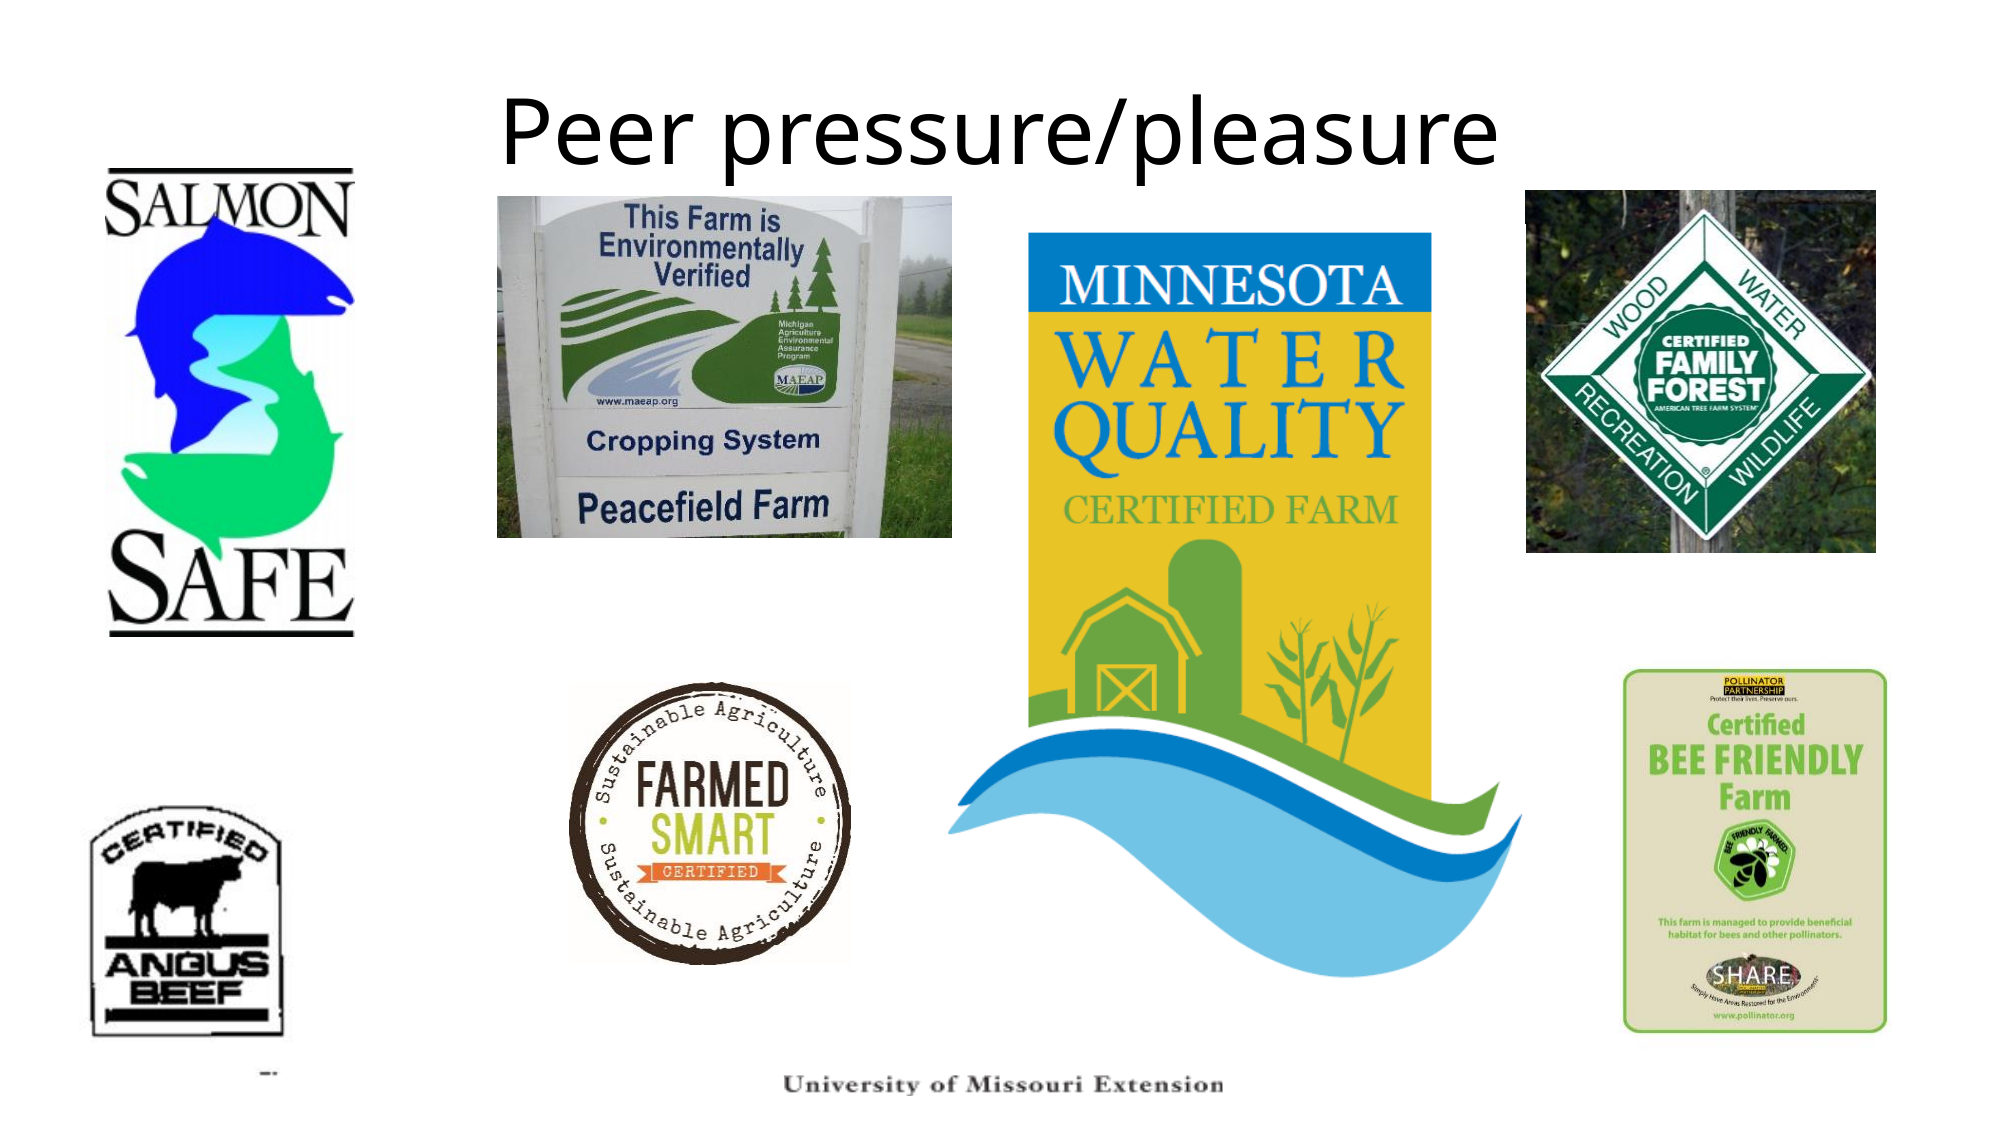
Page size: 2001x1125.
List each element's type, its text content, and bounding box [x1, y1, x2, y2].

picture [1525, 190, 1876, 554]
picture [496, 196, 953, 539]
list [948, 224, 1526, 984]
picture [105, 167, 355, 638]
title Peer pressure/pleasure [99, 25, 1900, 231]
picture [569, 681, 851, 965]
picture [1602, 648, 1907, 1053]
picture [42, 779, 326, 1077]
